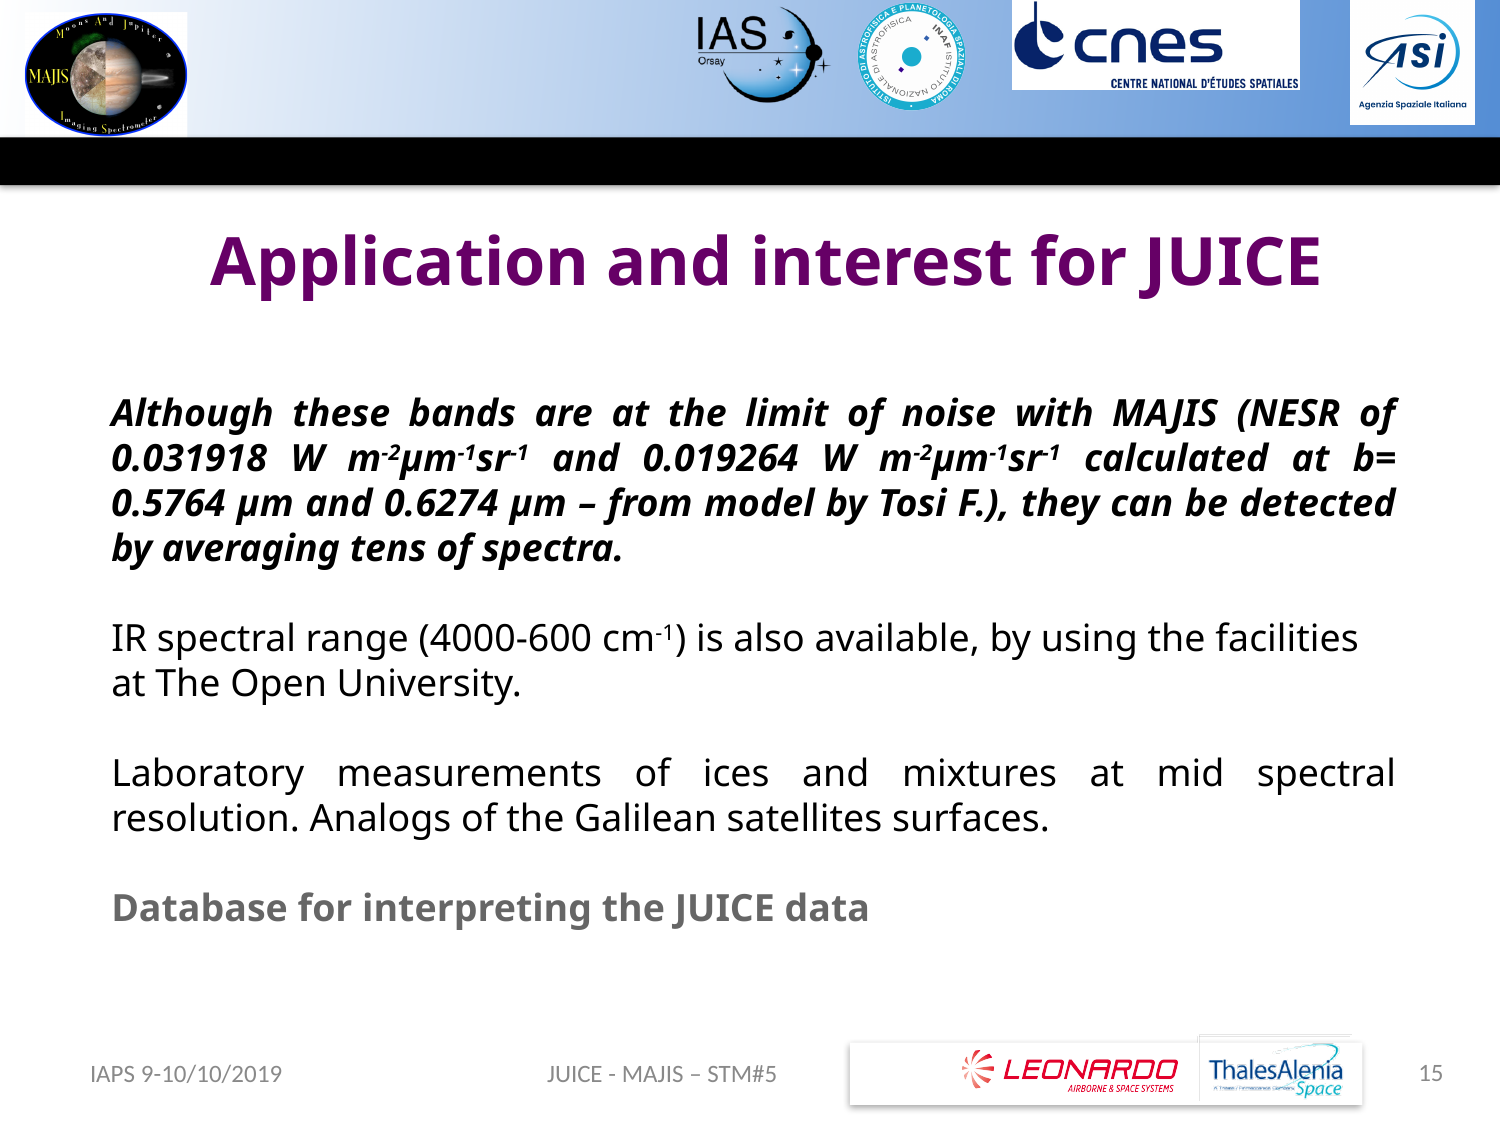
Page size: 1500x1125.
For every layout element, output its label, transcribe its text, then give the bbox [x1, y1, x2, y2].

picture [1350, 0, 1475, 125]
text_box Application and interest for JUICE [138, 211, 1396, 306]
footer JUICE - MAJIS – STM#5 [425, 1042, 900, 1103]
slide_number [75, 1042, 425, 1103]
picture [962, 1050, 1178, 1092]
text_box Although these bands are at the limit of noise with MAJIS (NESR of 0.031918 W m-2μm-1sr-1 and 0.019264 W m-2μm-1sr-1 calculated at b= 0.5764 μm and 0.6274 μm – from model by Tosi F.), they can be detected by averaging tens of spectra. IR spectral range (4000-600 cm-1) is also available, by using the facilities at The Open University. Laboratory measurements of ices and mixtures at mid spectral resolution. Analogs of the Galilean satellites surfaces. Database for interpreting the JUICE data [96, 381, 1412, 982]
picture [687, 0, 988, 133]
picture [1012, 0, 1300, 90]
slide_number 15 [1371, 1041, 1459, 1101]
picture [1196, 1033, 1352, 1101]
